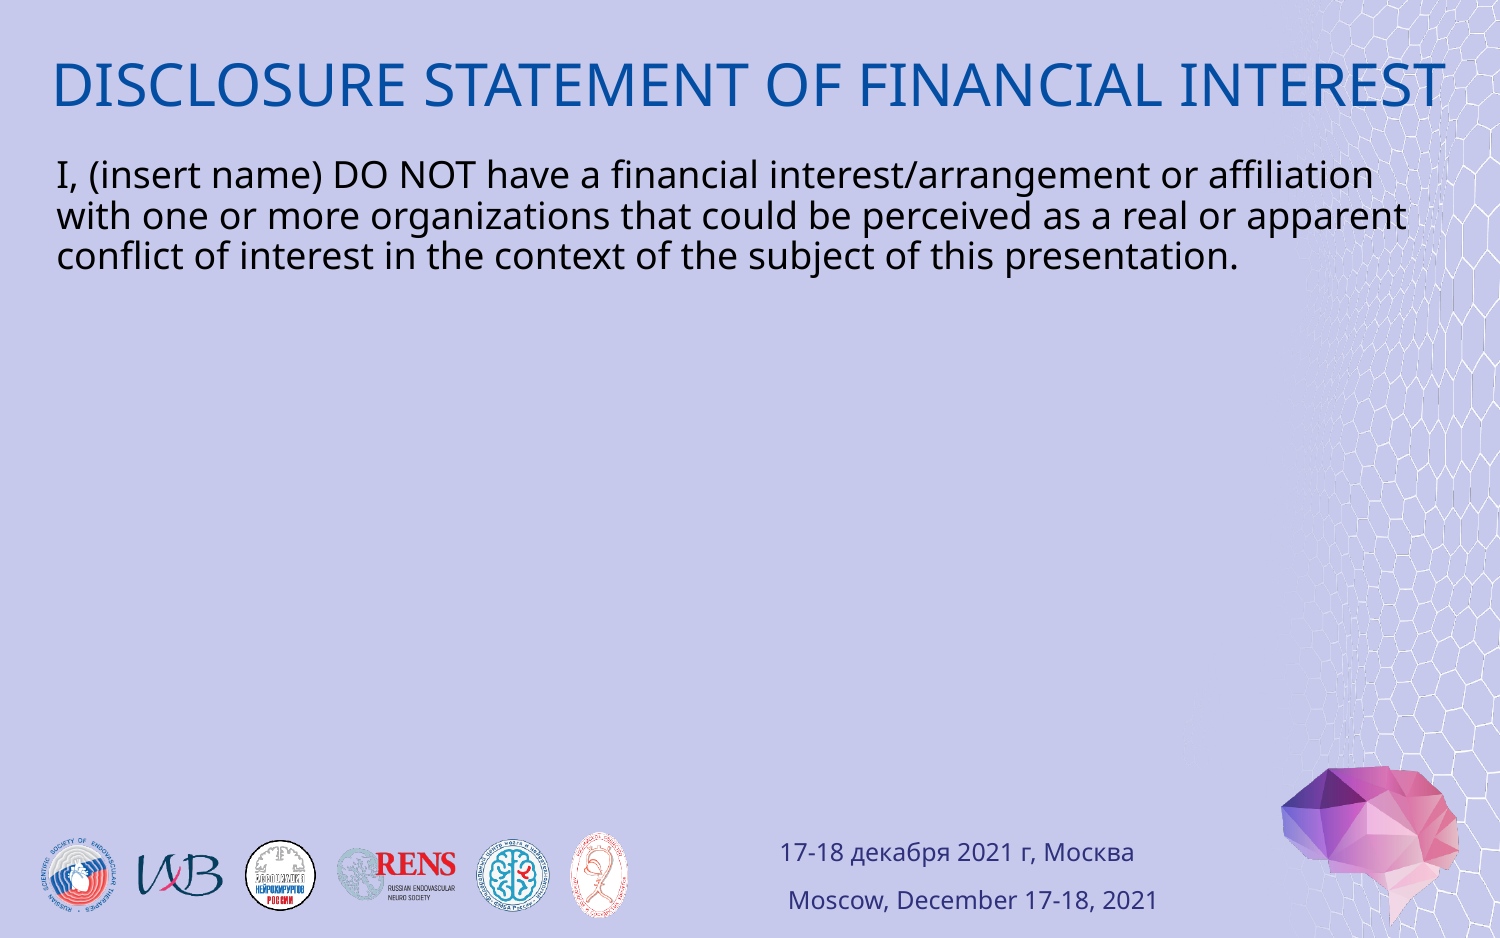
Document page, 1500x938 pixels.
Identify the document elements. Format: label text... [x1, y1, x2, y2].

title DISCLOSURE STATEMENT OF FINANCIAL INTEREST [41, 25, 1459, 148]
picture [41, 838, 116, 912]
picture [1181, 0, 1500, 938]
picture [243, 838, 317, 912]
picture [475, 838, 550, 912]
picture [337, 848, 456, 901]
picture [570, 832, 628, 918]
picture [136, 852, 223, 897]
list I, (insert name) DO NOT have a financial interest/arrangement or affiliation with one or more organizations that could be perceived as a real or apparent conflict of interest in the context of the subject of this presentation. [41, 148, 1459, 814]
